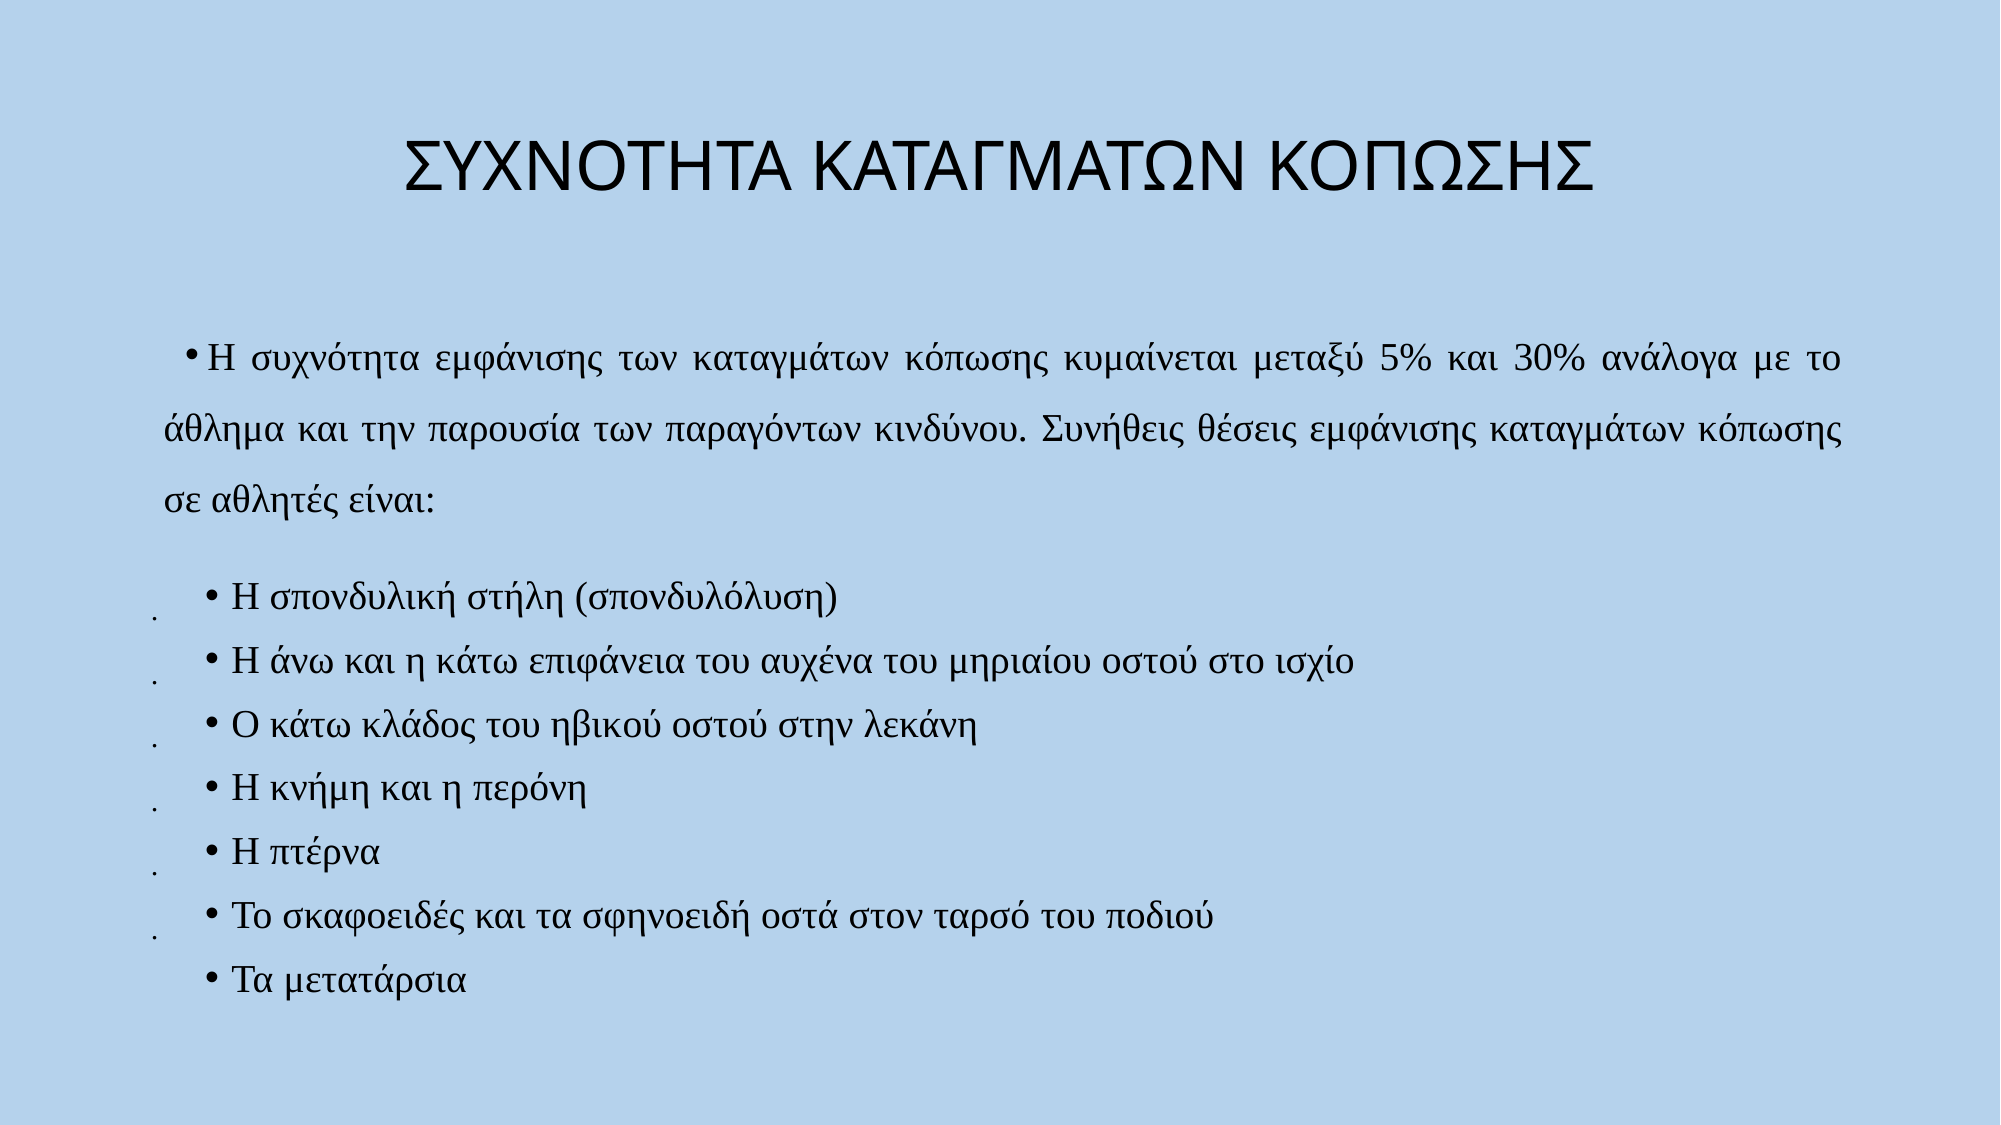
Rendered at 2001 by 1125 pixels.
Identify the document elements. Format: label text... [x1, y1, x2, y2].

list H συχνότητα εμφάνισης των καταγμάτων κόπωσης κυμαίνεται μεταξύ 5% και 30% ανάλογα με το άθλημα και την παρουσία των παραγόντων κινδύνου. Συνήθεις θέσεις εμφάνισης καταγμάτων κόπωσης σε αθλητές είναι: Η σπονδυλική στήλη (σπονδυλόλυση) Η άνω και η κάτω επιφάνεια του αυχένα του μηριαίου οστού στο ισχίο Ο κάτω κλάδος του ηβικού οστού στην λεκάνη Η κνήμη και η περόνη Η πτέρνα Το σκαφοειδές και τα σφηνοειδή οστά στον ταρσό του ποδιού Τα μετατάρσια [137, 299, 1863, 1014]
title ΣΥΧΝΟΤΗΤΑ ΚΑΤΑΓΜΑΤΩΝ ΚΟΠΩΣΗΣ [137, 59, 1863, 278]
